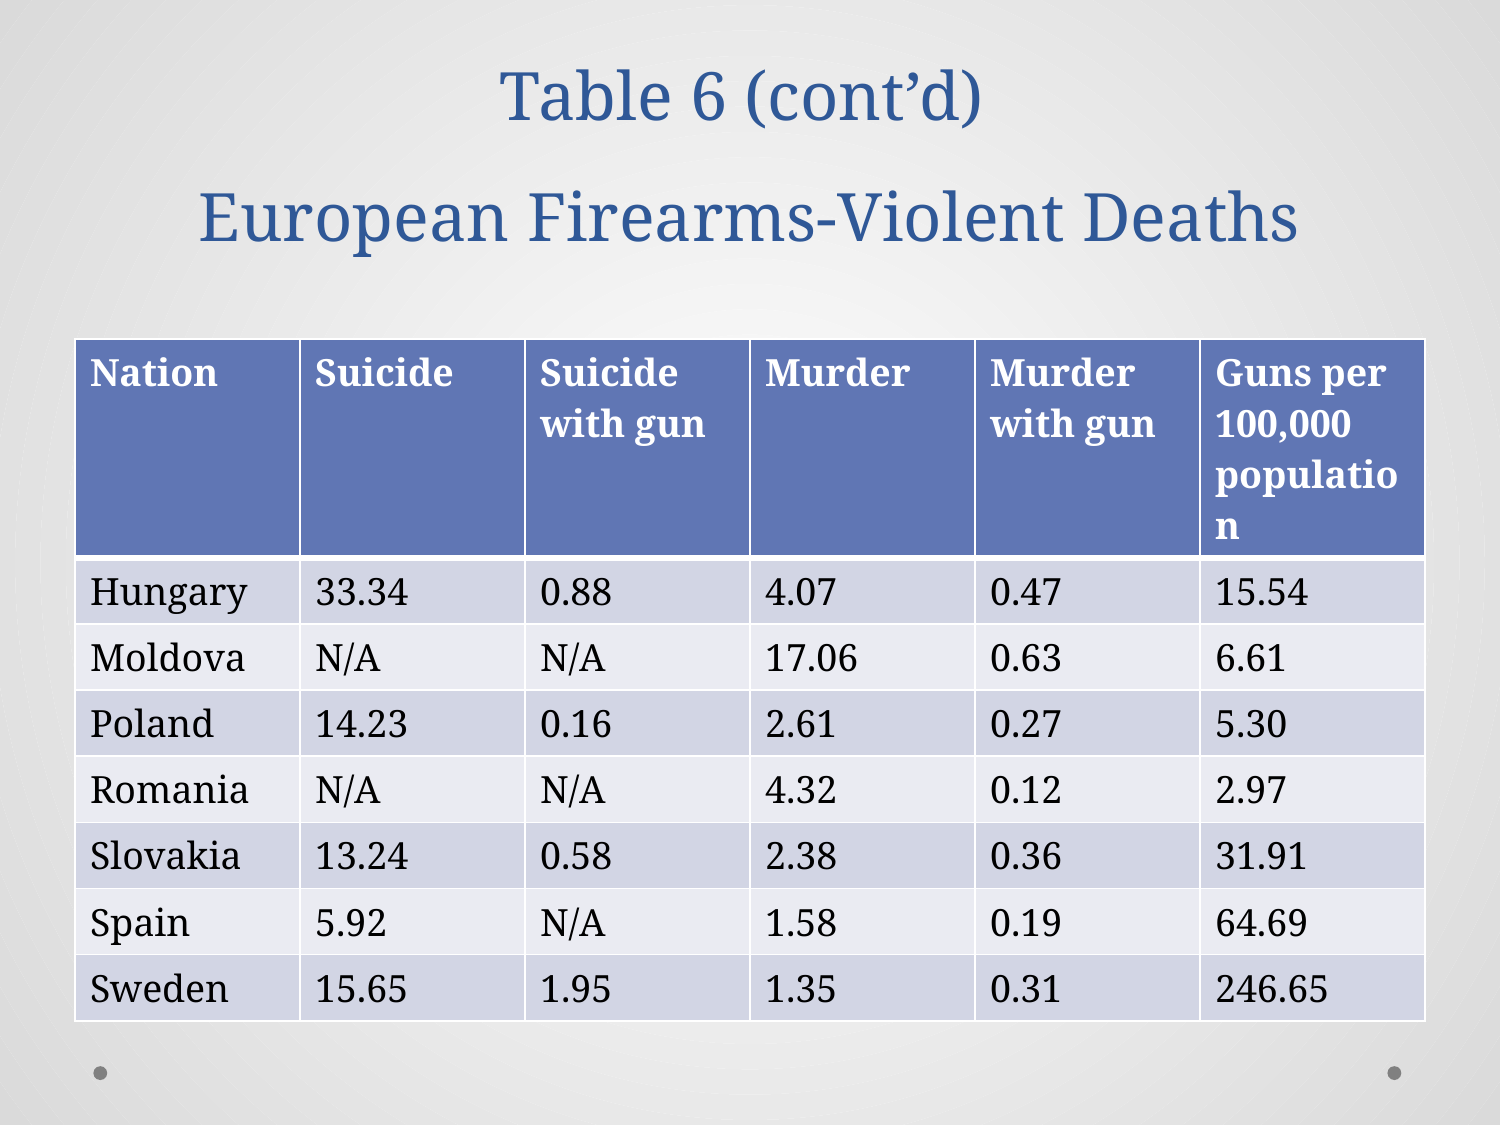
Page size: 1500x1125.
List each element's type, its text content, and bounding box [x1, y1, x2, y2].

table_cell Sweden [76, 955, 299, 1020]
table_cell 1.58 [751, 889, 974, 954]
title Table 6 (cont’d) European Firearms-Violent Deaths [75, 0, 1425, 263]
table_cell 0.63 [976, 625, 1199, 689]
table_cell N/A [301, 757, 524, 822]
table_cell 0.36 [976, 823, 1199, 888]
table_header Guns per 100,000 population [1201, 340, 1424, 555]
table_cell 0.47 [976, 561, 1199, 623]
table_cell 14.23 [301, 691, 524, 755]
table_cell 64.69 [1201, 889, 1424, 954]
table_cell 5.92 [301, 889, 524, 954]
table_cell N/A [526, 625, 749, 689]
table_header Suicide [301, 340, 524, 555]
table_cell N/A [526, 889, 749, 954]
table_cell N/A [301, 625, 524, 689]
table_cell 13.24 [301, 823, 524, 888]
table_cell 0.58 [526, 823, 749, 888]
table_cell 0.88 [526, 561, 749, 623]
table_cell 17.06 [751, 625, 974, 689]
table_cell 246.65 [1201, 955, 1424, 1020]
table_cell 1.35 [751, 955, 974, 1020]
table_header Nation [76, 340, 299, 555]
table_cell 2.61 [751, 691, 974, 755]
table_cell N/A [526, 757, 749, 822]
table_cell 0.12 [976, 757, 1199, 822]
table_cell 0.16 [526, 691, 749, 755]
table_cell 31.91 [1201, 823, 1424, 888]
table_cell Romania [76, 757, 299, 822]
table_cell Moldova [76, 625, 299, 689]
table_cell 1.95 [526, 955, 749, 1020]
table_cell Slovakia [76, 823, 299, 888]
table_cell 15.54 [1201, 561, 1424, 623]
table_cell Poland [76, 691, 299, 755]
table_cell 4.07 [751, 561, 974, 623]
table_cell 0.31 [976, 955, 1199, 1020]
table_cell Hungary [76, 561, 299, 623]
table_cell Spain [76, 889, 299, 954]
table_cell 5.30 [1201, 691, 1424, 755]
table_header Suicide with gun [526, 340, 749, 555]
table_cell 0.19 [976, 889, 1199, 954]
table_cell 6.61 [1201, 625, 1424, 689]
table_cell 33.34 [301, 561, 524, 623]
table_header Murder with gun [976, 340, 1199, 555]
table_cell 0.27 [976, 691, 1199, 755]
table_cell 2.97 [1201, 757, 1424, 822]
table_cell 15.65 [301, 955, 524, 1020]
table_header Murder [751, 340, 974, 555]
table_cell 2.38 [751, 823, 974, 888]
table_cell 4.32 [751, 757, 974, 822]
